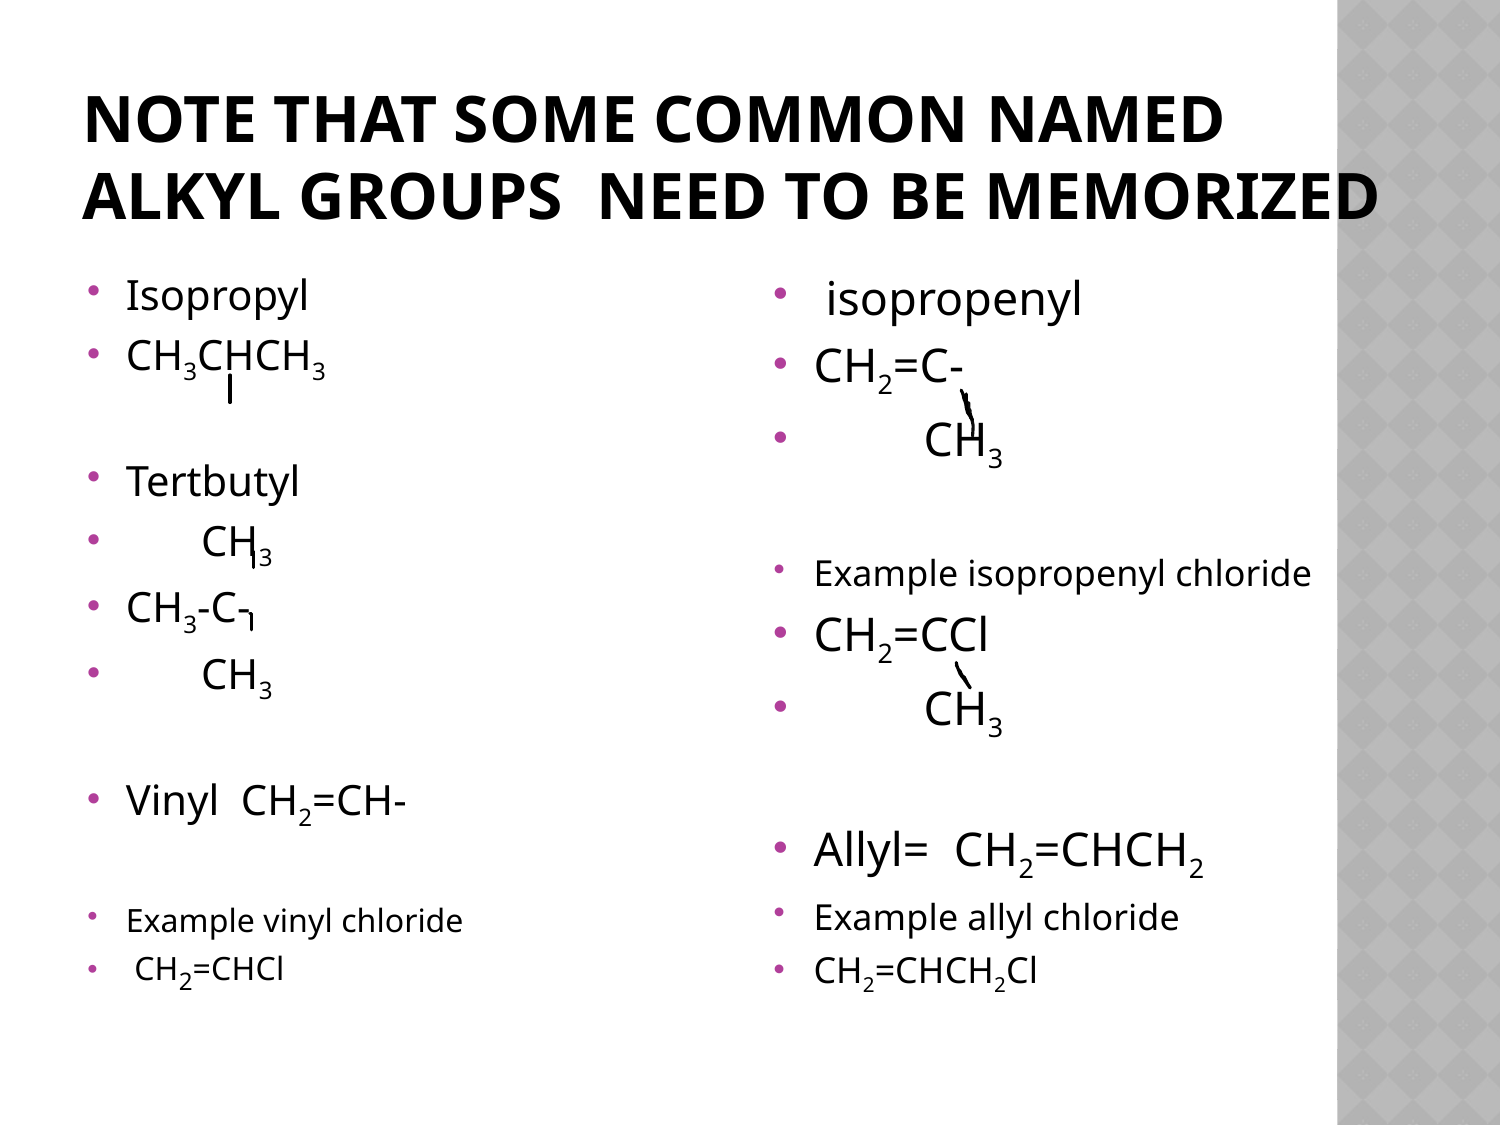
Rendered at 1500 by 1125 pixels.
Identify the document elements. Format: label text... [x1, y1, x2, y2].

list Isopropyl CH3CHCH3 Tertbutyl CH3 CH3-C- CH3 Vinyl CH2=CH- Example vinyl chloride CH2=CHCl [75, 262, 739, 1005]
title Note that some common named alkyl groups need to be memorized [75, 45, 1425, 233]
list isopropenyl CH2=C- CH3 Example isopropenyl chloride CH2=CCl CH3 Allyl= CH2=CHCH2 Example allyl chloride CH2=CHCH2Cl [761, 262, 1425, 1005]
